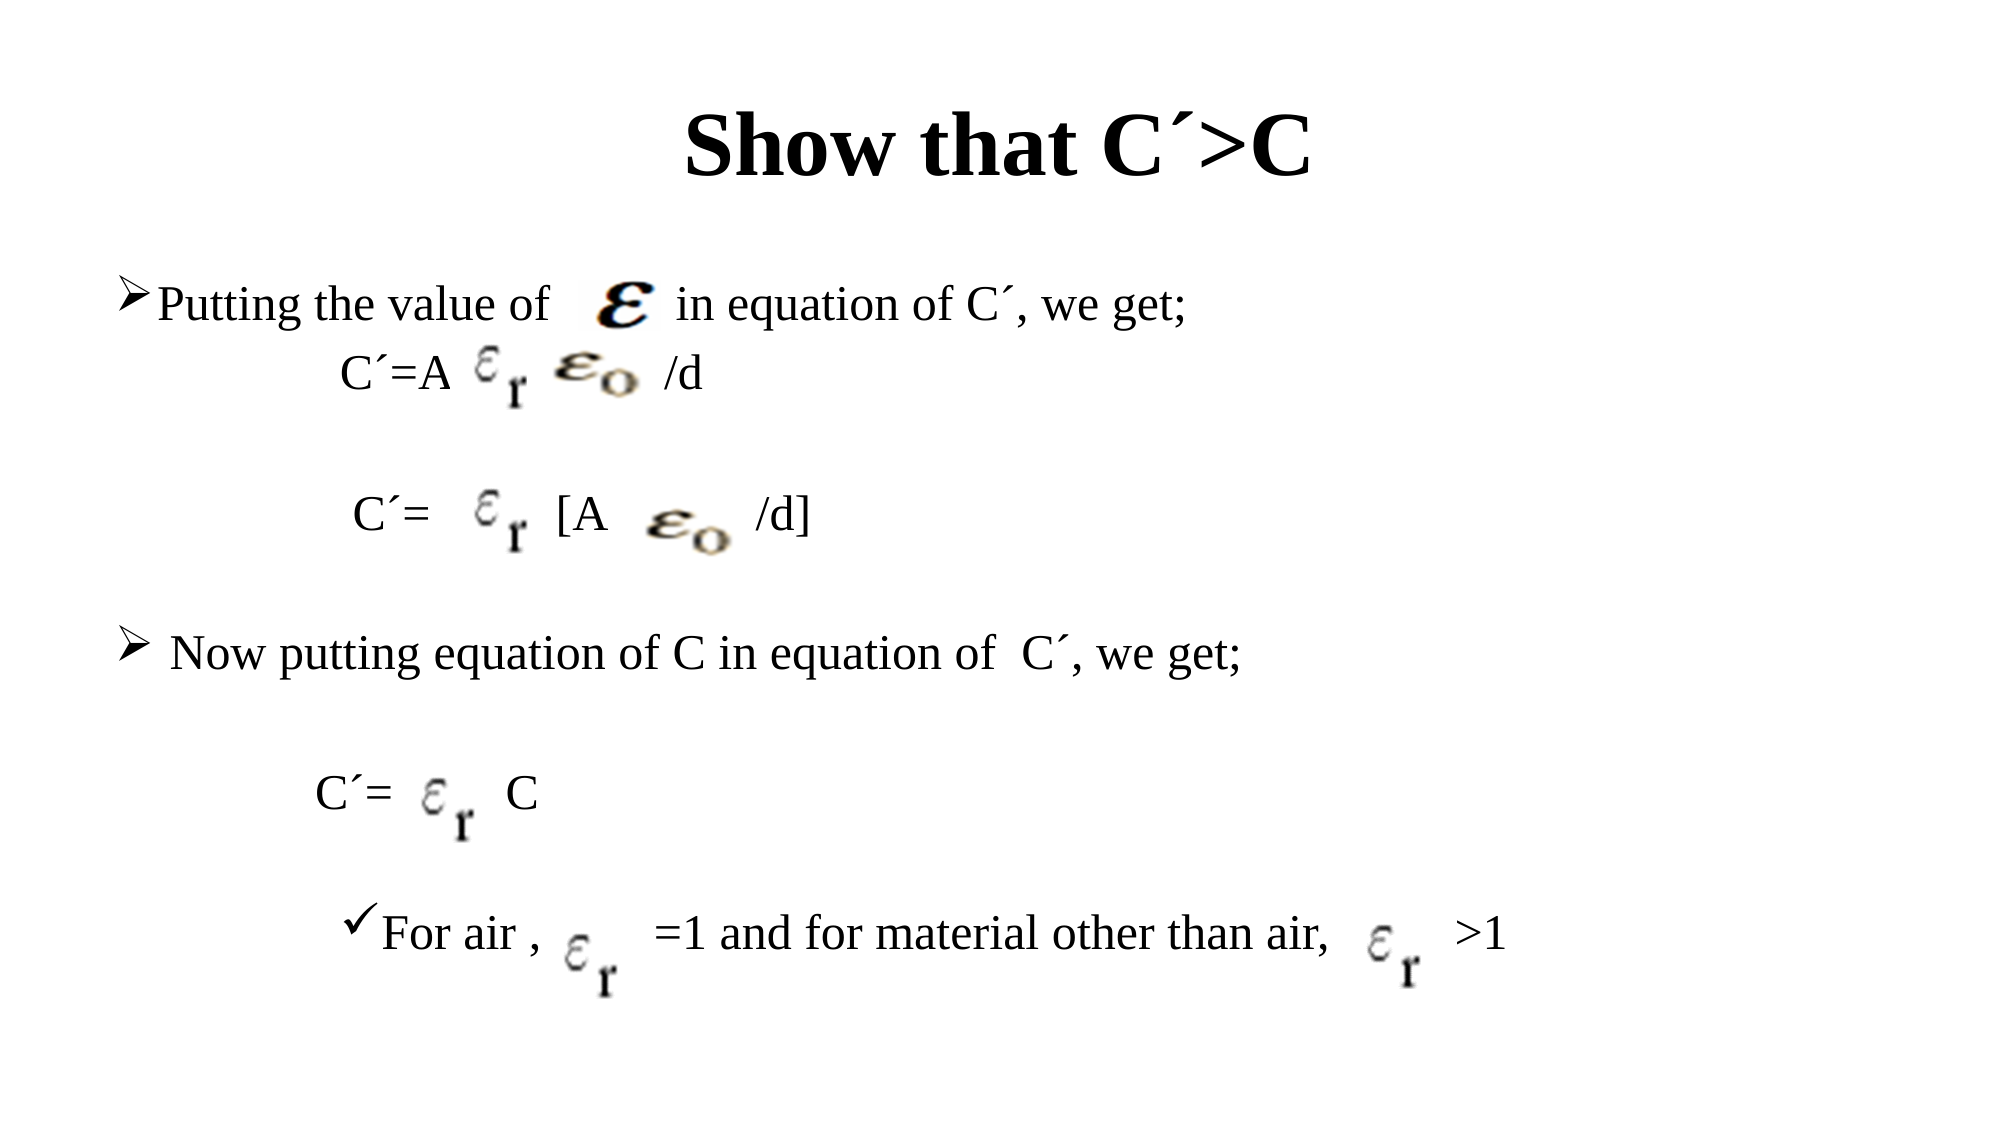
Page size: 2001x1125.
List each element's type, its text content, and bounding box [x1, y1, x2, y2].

picture [1343, 910, 1451, 1015]
title Show that C´>C [99, 45, 1900, 233]
picture [618, 489, 753, 564]
picture [540, 919, 647, 1024]
picture [397, 764, 505, 868]
list Putting the value of in equation of C´, we get; C´=A /d C´= [A /d] Now putting equation of C in equation of C´, we get; C´= C For air , =1 and for material other than air, >1 [99, 262, 1900, 1005]
picture [450, 280, 661, 435]
picture [450, 474, 558, 579]
